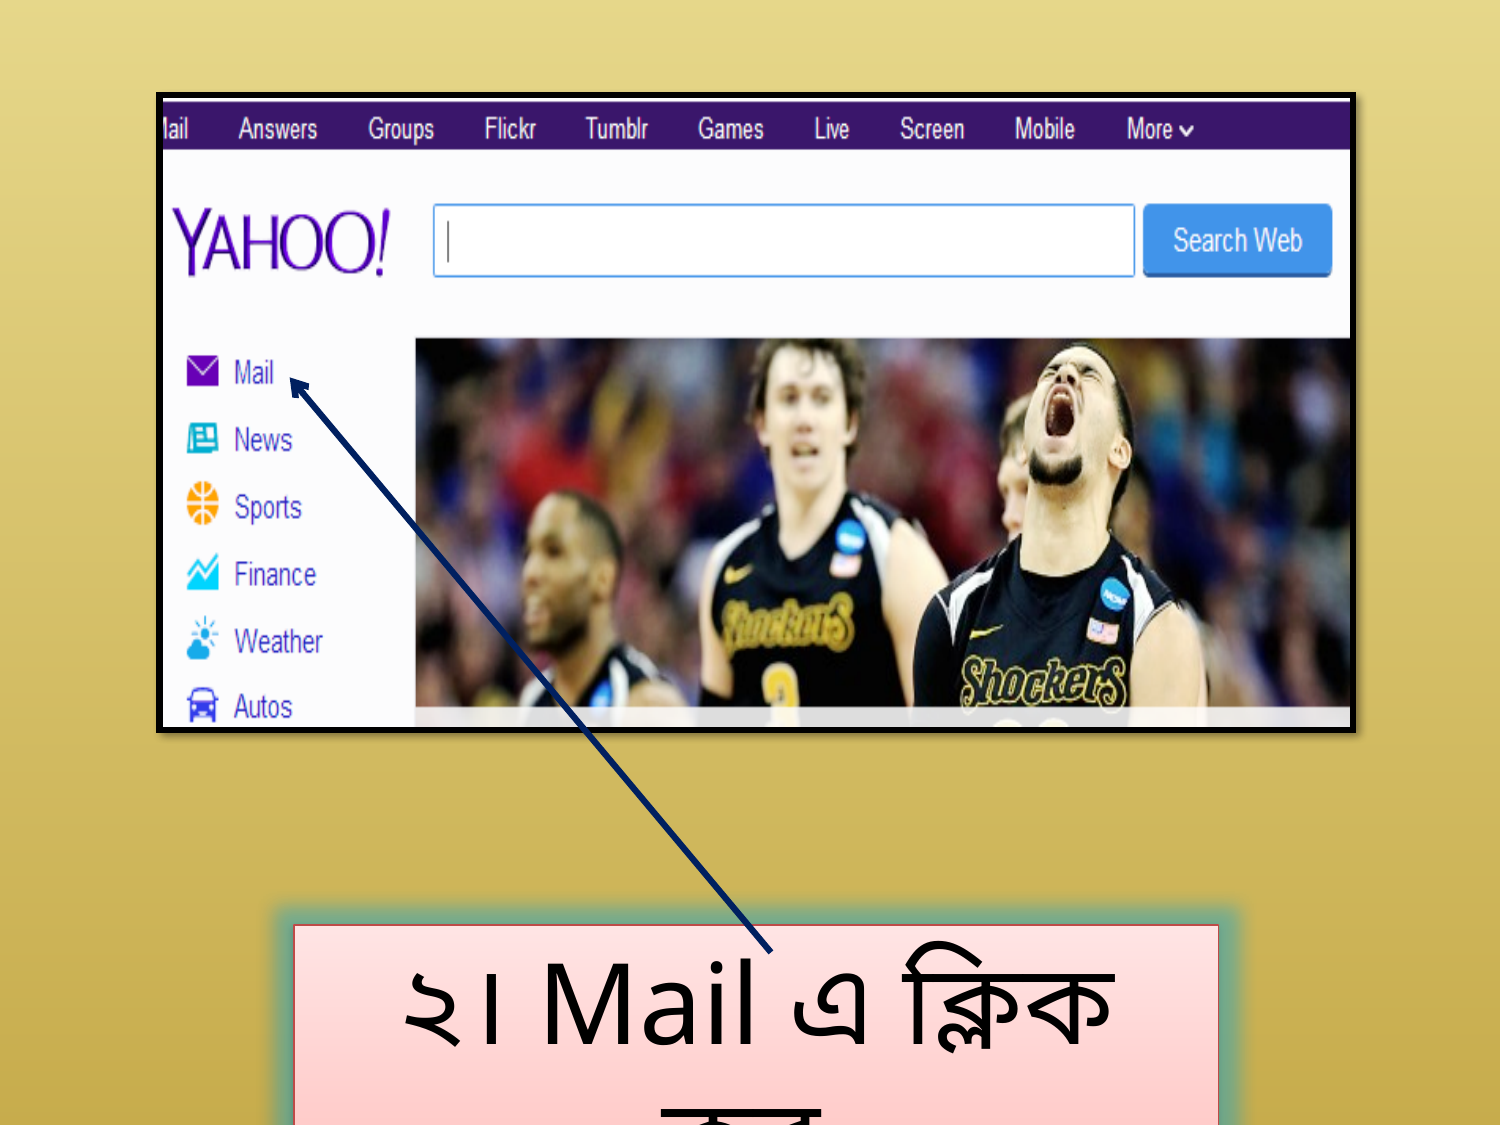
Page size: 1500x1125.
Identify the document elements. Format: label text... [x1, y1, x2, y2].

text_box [289, 377, 772, 953]
picture [162, 98, 1351, 727]
text_box ২। Mail এ ক্লিক কর [293, 924, 1219, 1125]
